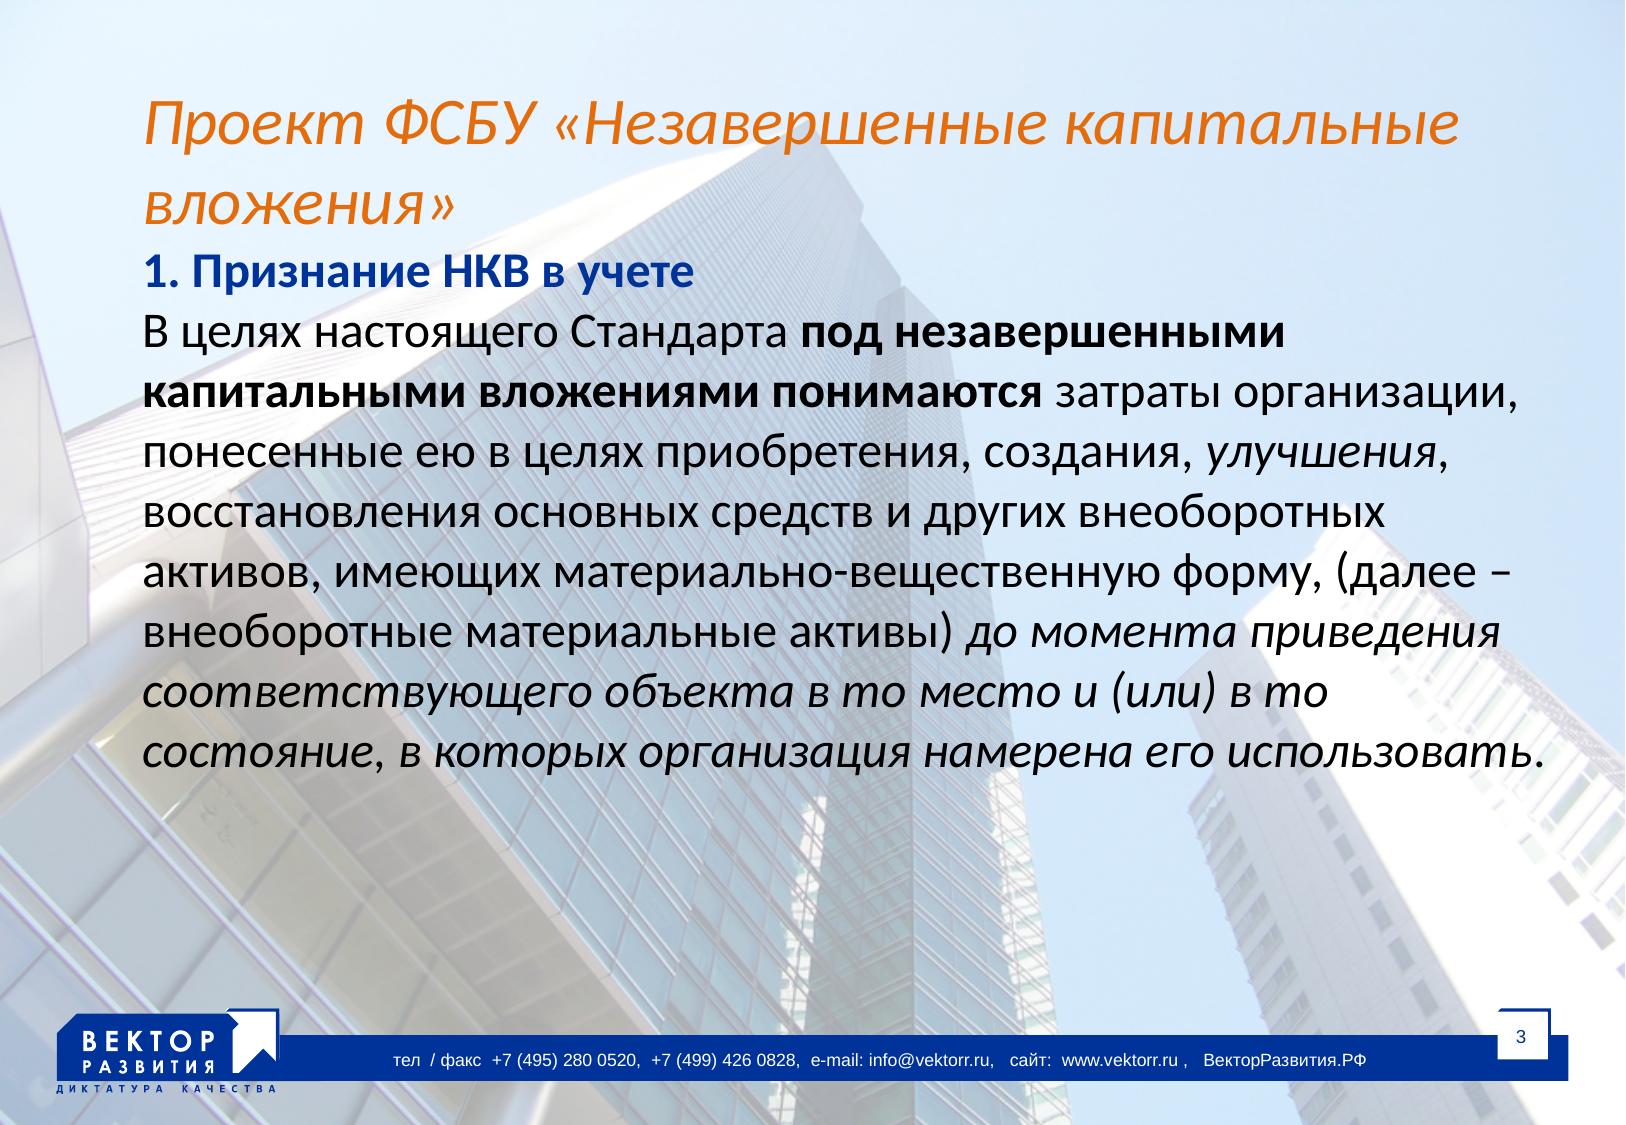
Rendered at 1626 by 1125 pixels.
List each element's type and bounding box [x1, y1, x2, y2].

picture [0, 0, 1625, 1125]
text_box [1552, 1034, 1569, 1082]
text_box [293, 1034, 1498, 1082]
text_box [56, 998, 290, 1095]
text_box [1497, 1008, 1552, 1075]
